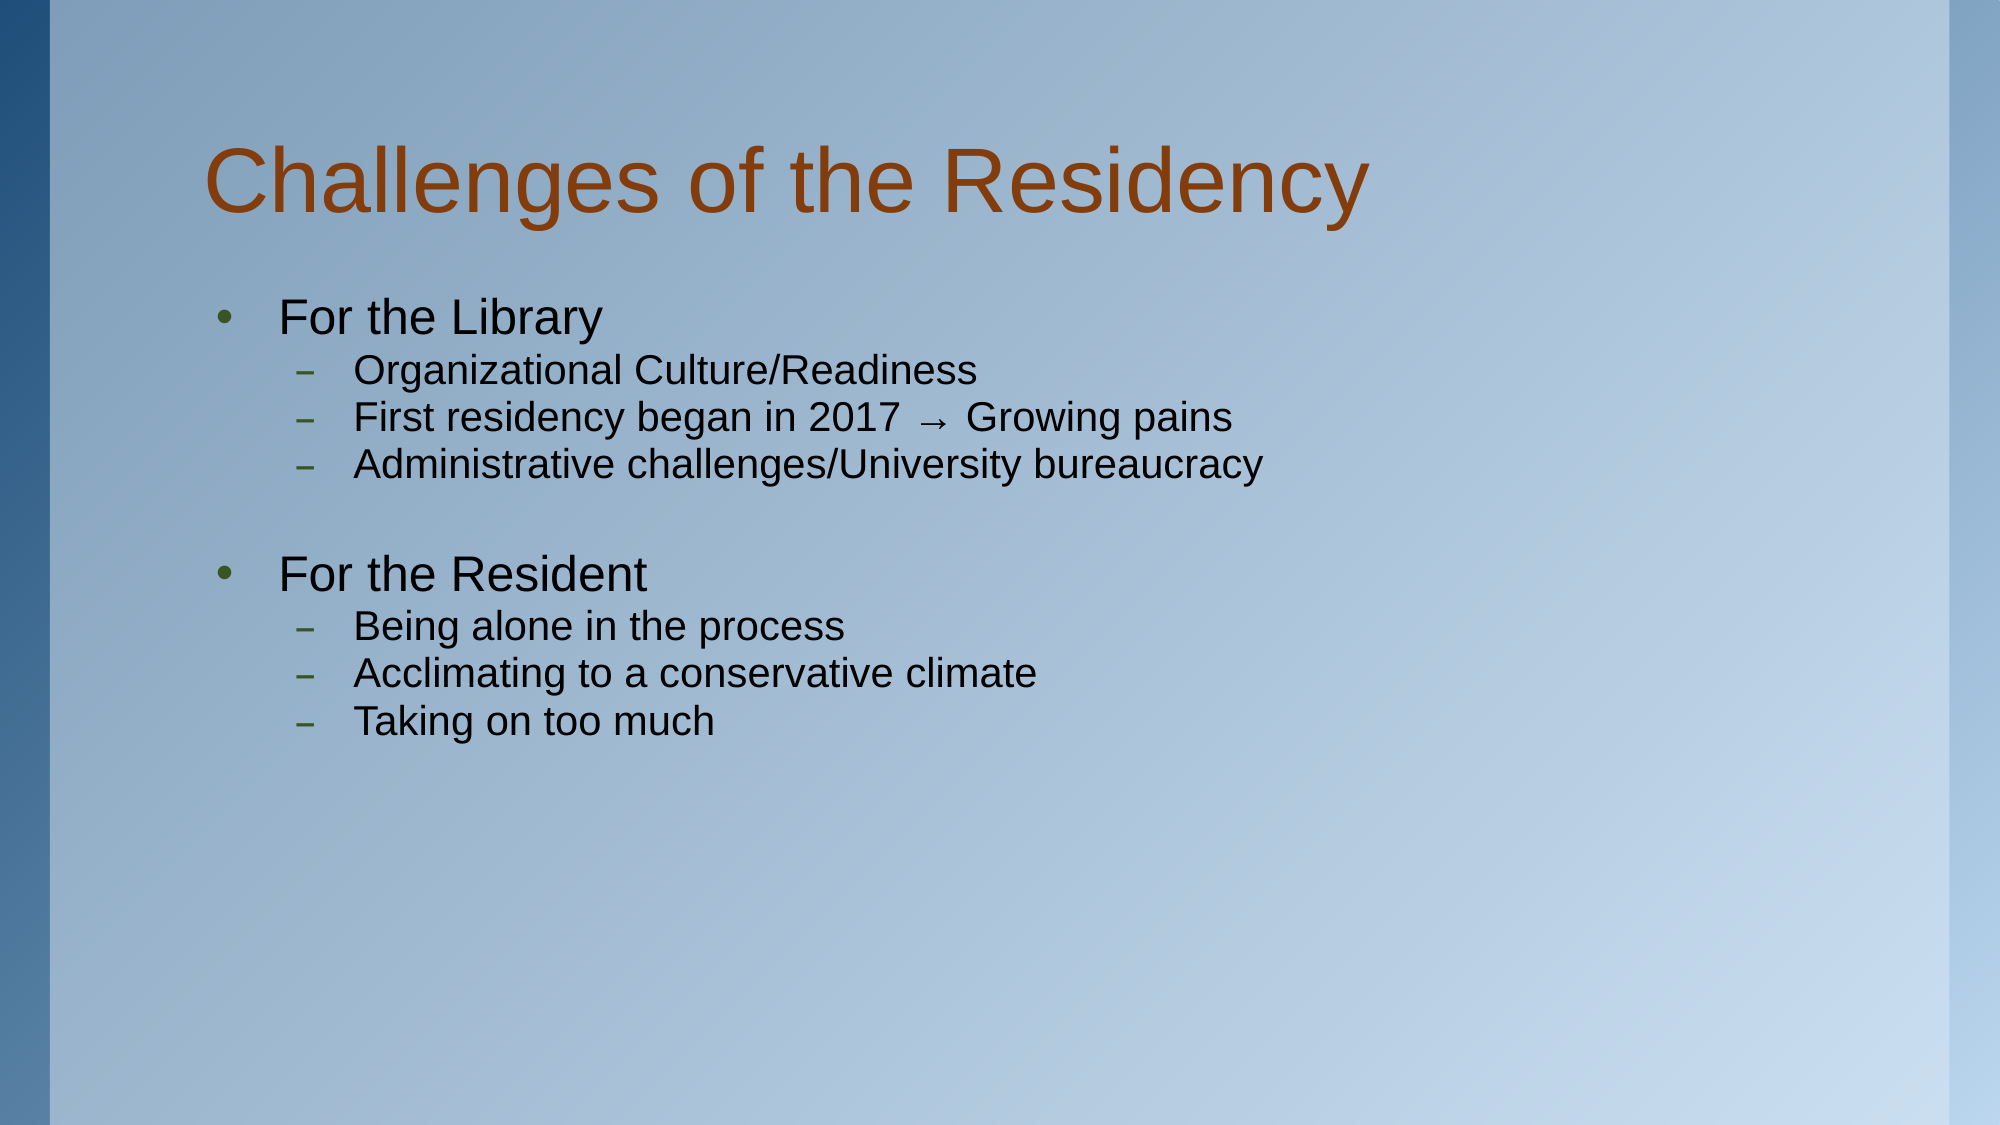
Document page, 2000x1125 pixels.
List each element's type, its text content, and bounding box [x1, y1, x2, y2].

title Challenges of the Residency [183, 12, 1850, 242]
list For the Library Organizational Culture/Readiness First residency began in 2017 → Growing pains Administrative challenges/University bureaucracy For the Resident Being alone in the process Acclimating to a conservative climate Taking on too much [183, 279, 1850, 1013]
